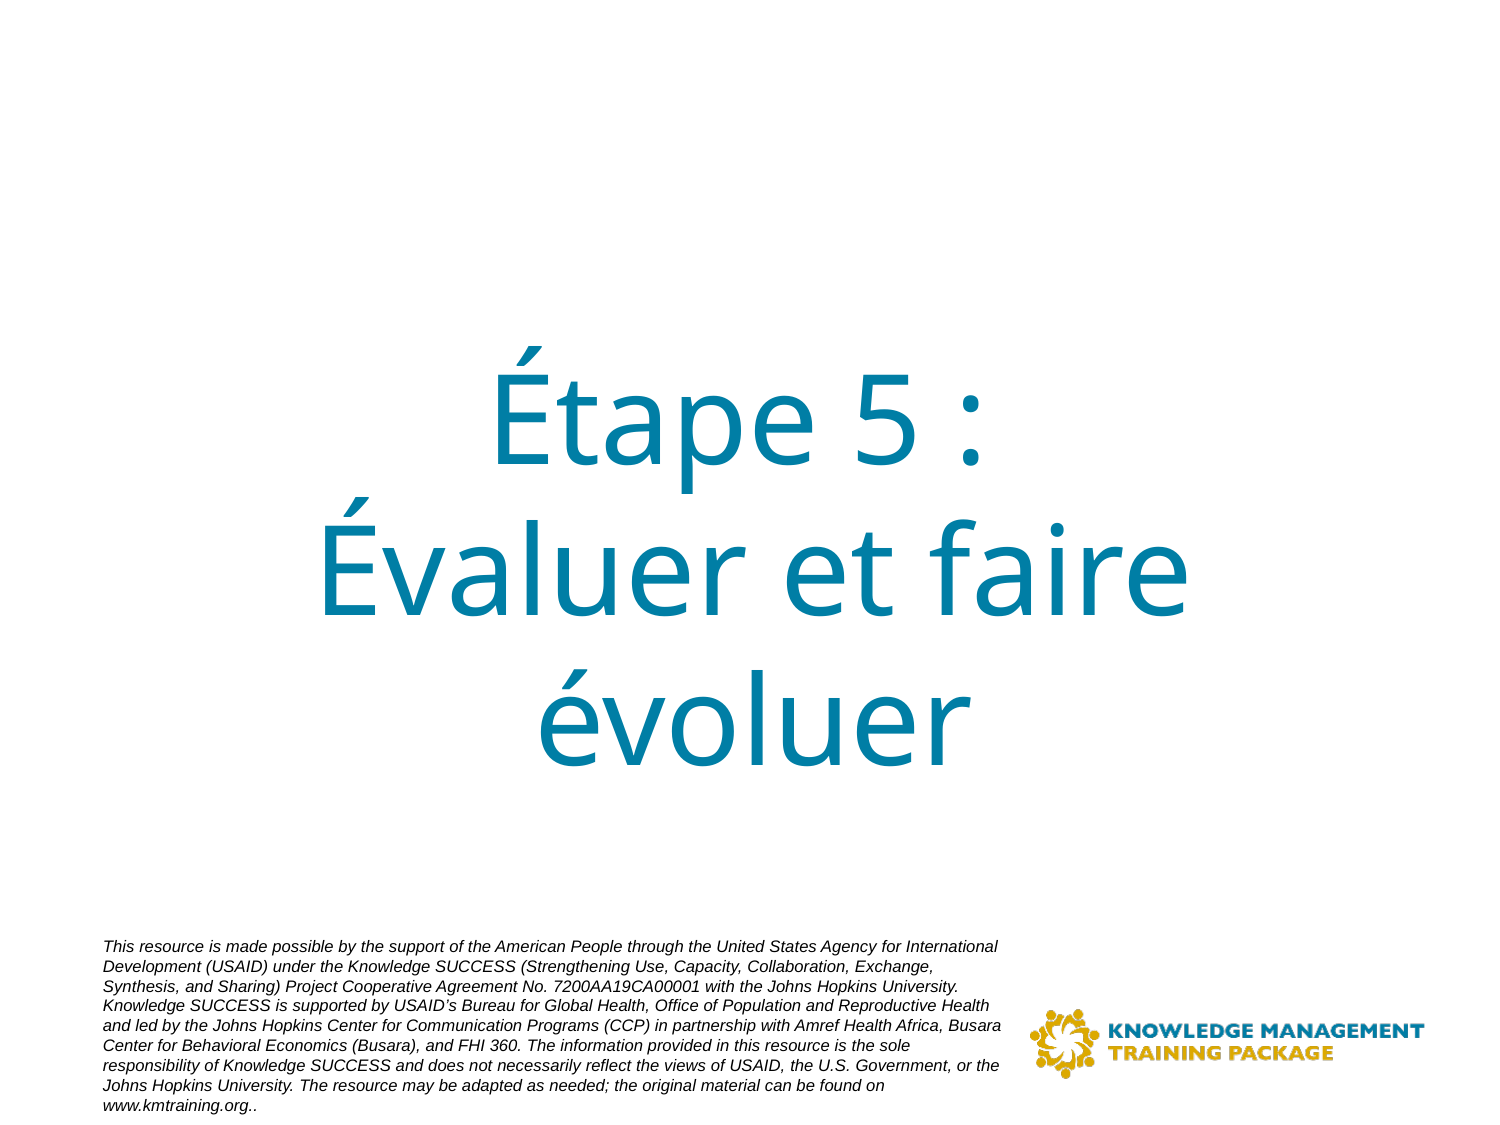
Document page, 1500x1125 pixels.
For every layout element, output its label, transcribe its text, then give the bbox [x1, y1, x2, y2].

picture [1006, 988, 1458, 1096]
title Étape 5 : Évaluer et faire évoluer [97, 332, 1410, 766]
